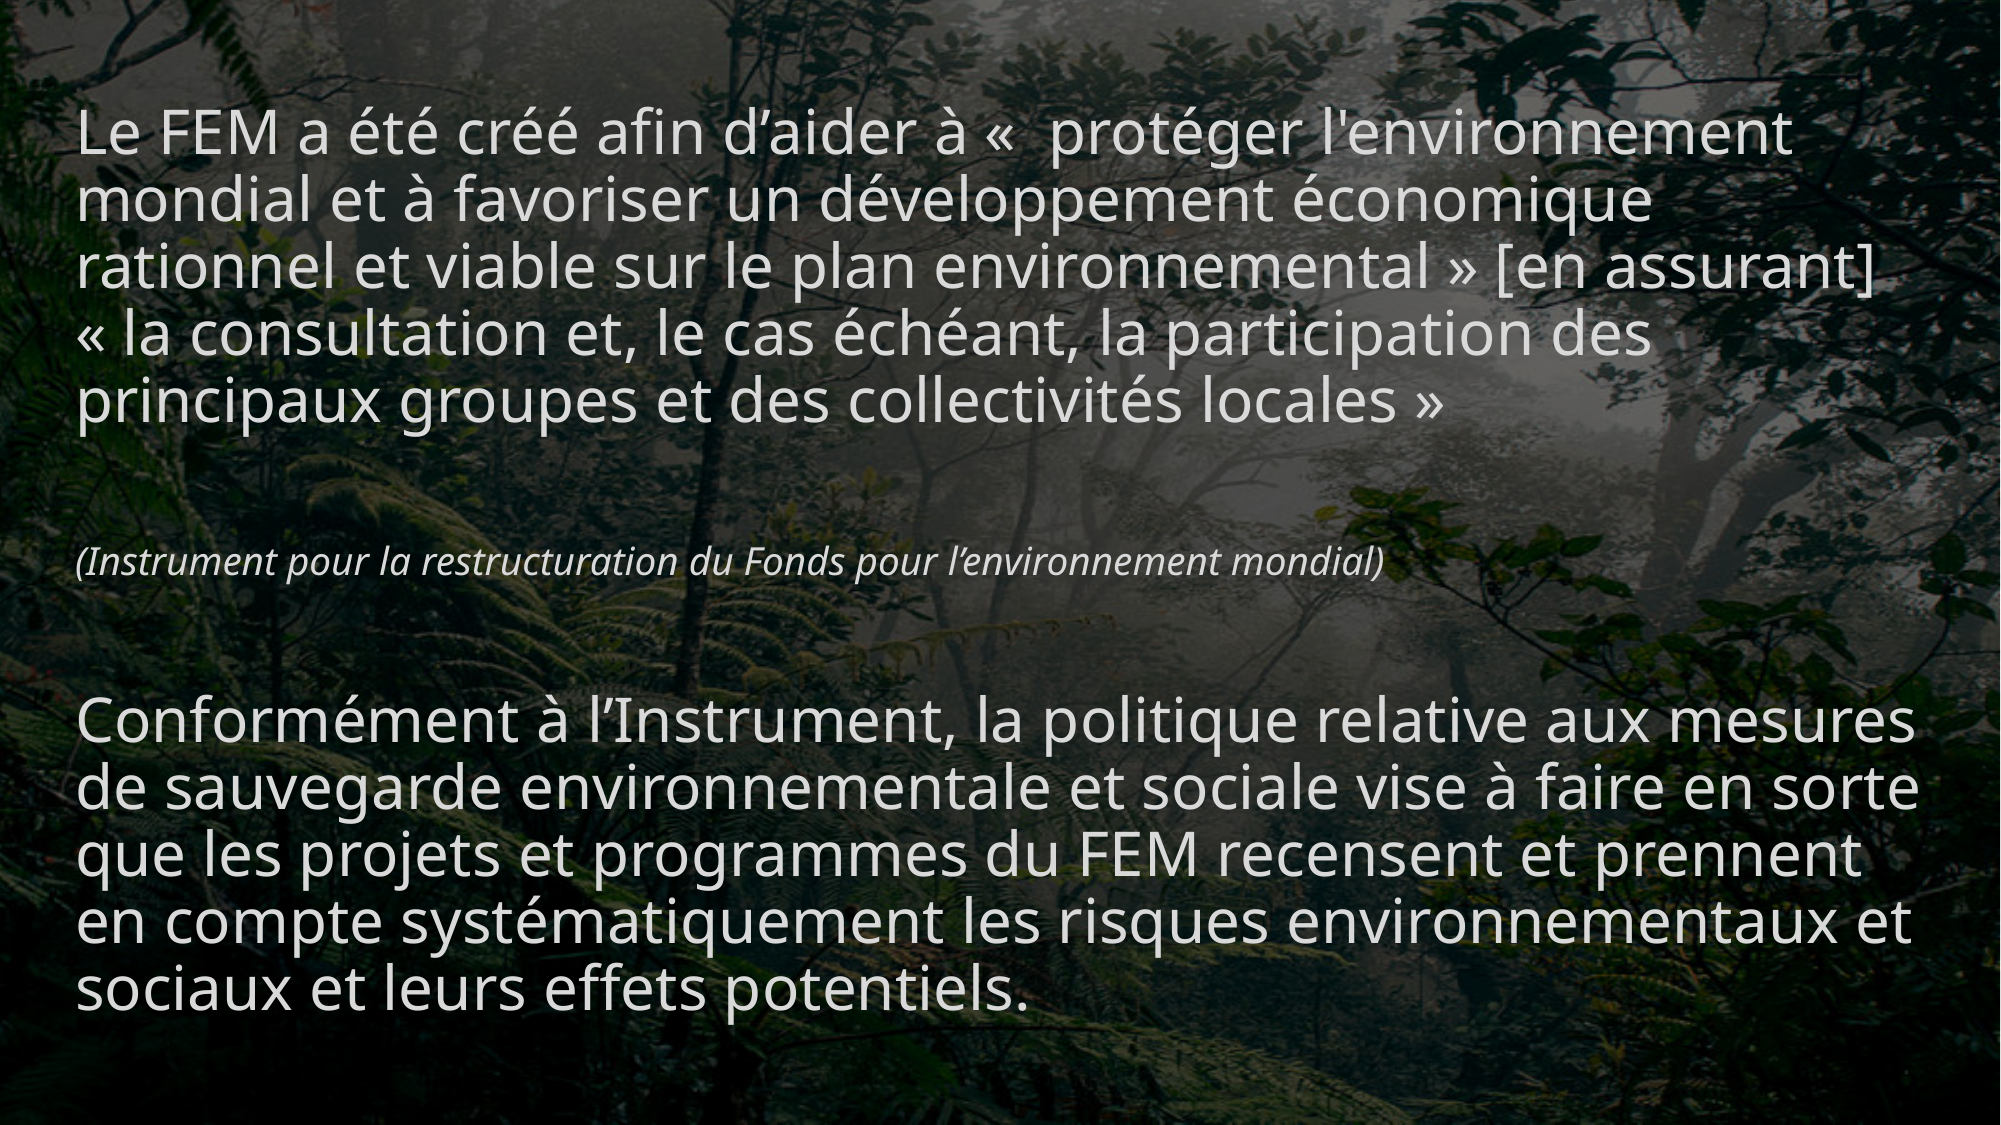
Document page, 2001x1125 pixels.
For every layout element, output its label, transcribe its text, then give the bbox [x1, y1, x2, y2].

text_box [0, 221, 2000, 1125]
text_box Le FEM a été créé afin d’aider à « protéger l'environnement mondial et à favoriser un développement économique rationnel et viable sur le plan environnemental » [en assurant] « la consultation et, le cas échéant, la participation des principaux groupes et des collectivités locales » (Instrument pour la restructuration du Fonds pour l’environnement mondial) Conformément à l’Instrument, la politique relative aux mesures de sauvegarde environnementale et sociale vise à faire en sorte que les projets et programmes du FEM recensent et prennent en compte systématiquement les risques environnementaux et sociaux et leurs effets potentiels. [0, 0, 2000, 221]
